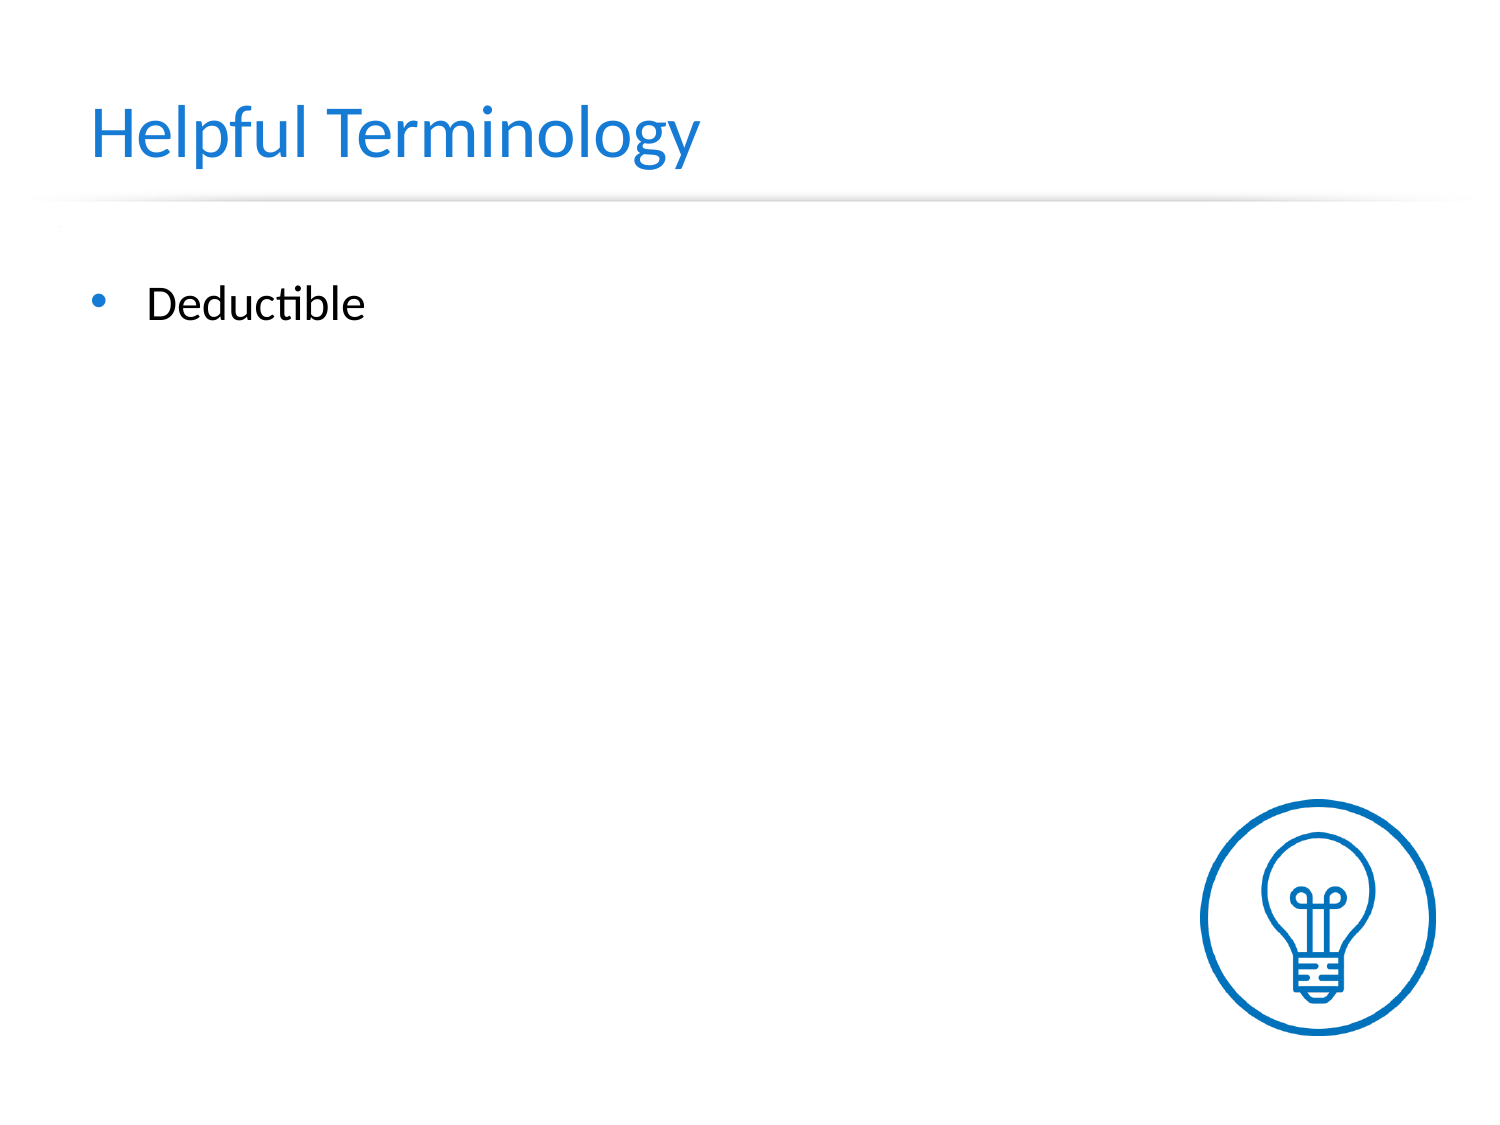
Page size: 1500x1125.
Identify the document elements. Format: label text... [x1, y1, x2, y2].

title Helpful Terminology [75, 75, 1425, 193]
list Deductible [75, 262, 1425, 1005]
picture [1199, 799, 1436, 1036]
picture [0, 174, 1500, 228]
